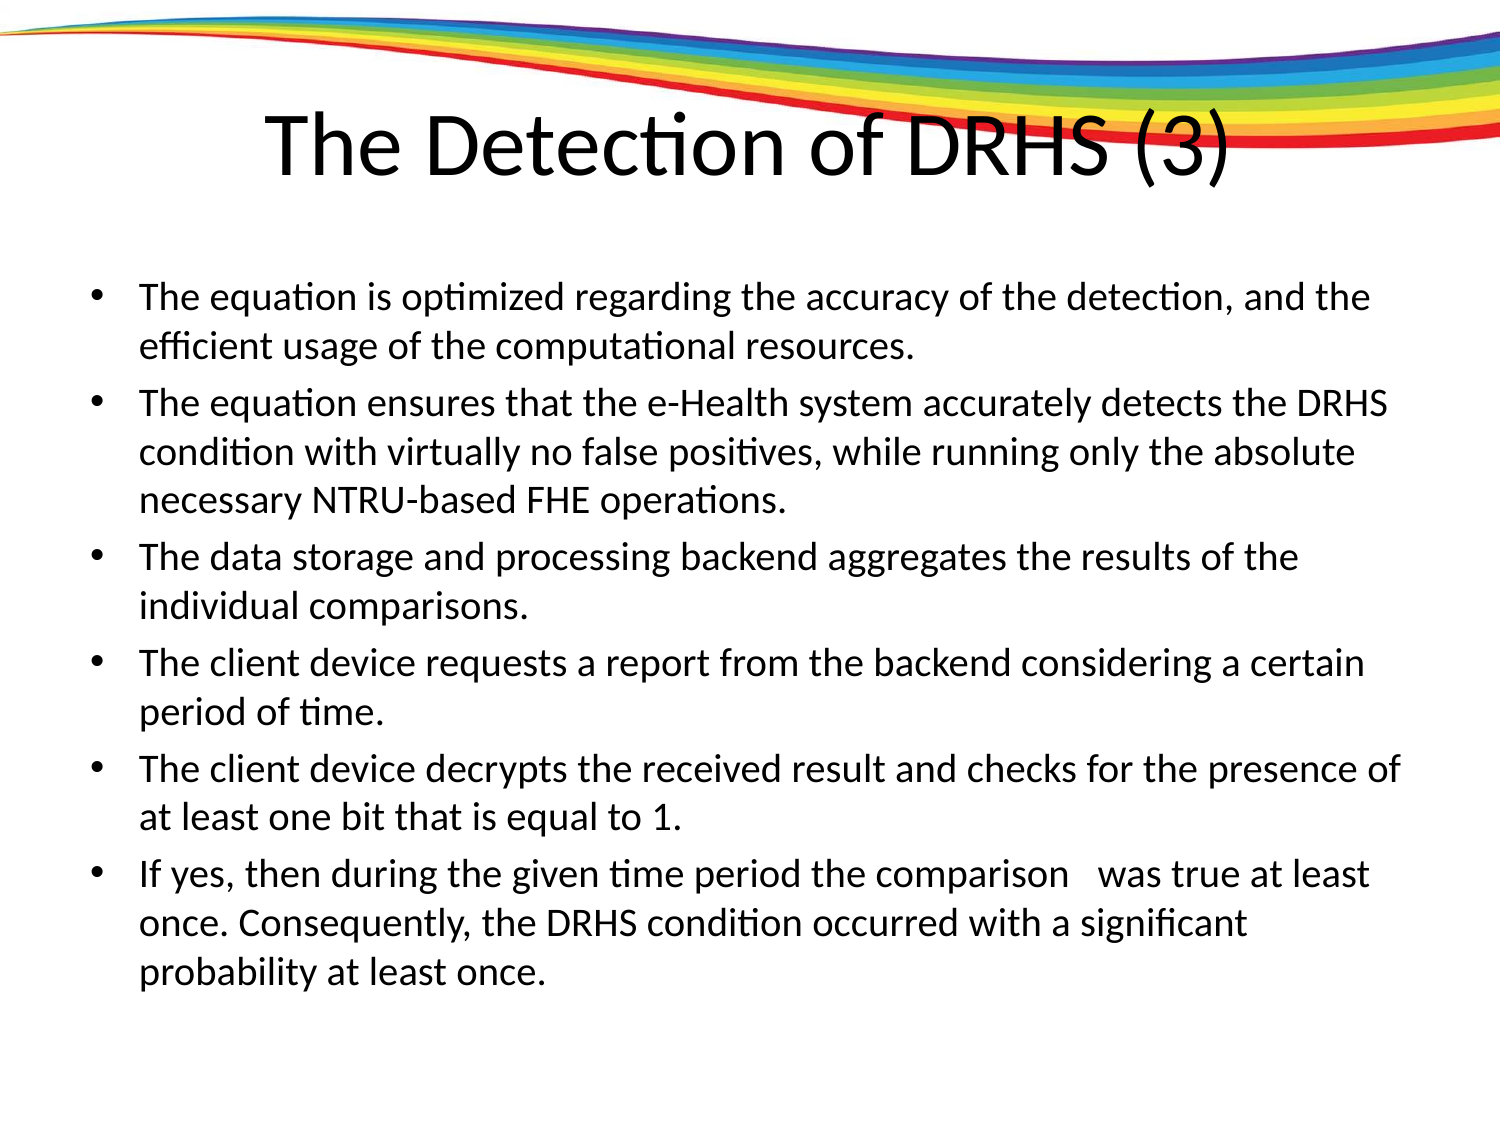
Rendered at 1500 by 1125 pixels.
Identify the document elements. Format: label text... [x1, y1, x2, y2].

picture [164, 553, 173, 563]
picture [802, 553, 812, 563]
picture [975, 553, 985, 558]
picture [573, 553, 583, 558]
picture [1056, 553, 1066, 558]
picture [325, 553, 336, 563]
picture [656, 553, 664, 560]
picture [1035, 553, 1044, 563]
picture [760, 553, 770, 558]
picture [871, 553, 879, 560]
picture [535, 553, 546, 563]
picture [781, 553, 790, 563]
picture [398, 553, 408, 558]
picture [501, 553, 511, 563]
picture [469, 553, 479, 563]
picture [448, 553, 457, 563]
picture [1263, 553, 1272, 563]
picture [0, 0, 1500, 563]
picture [852, 553, 860, 560]
picture [1283, 553, 1293, 558]
picture [924, 553, 932, 560]
picture [185, 553, 195, 558]
picture [1099, 553, 1109, 558]
picture [636, 553, 645, 563]
picture [904, 553, 914, 558]
picture [214, 553, 224, 563]
title The Detection of DRHS (3) [75, 45, 1425, 233]
picture [380, 553, 388, 560]
picture [1205, 553, 1216, 563]
picture [686, 553, 696, 563]
